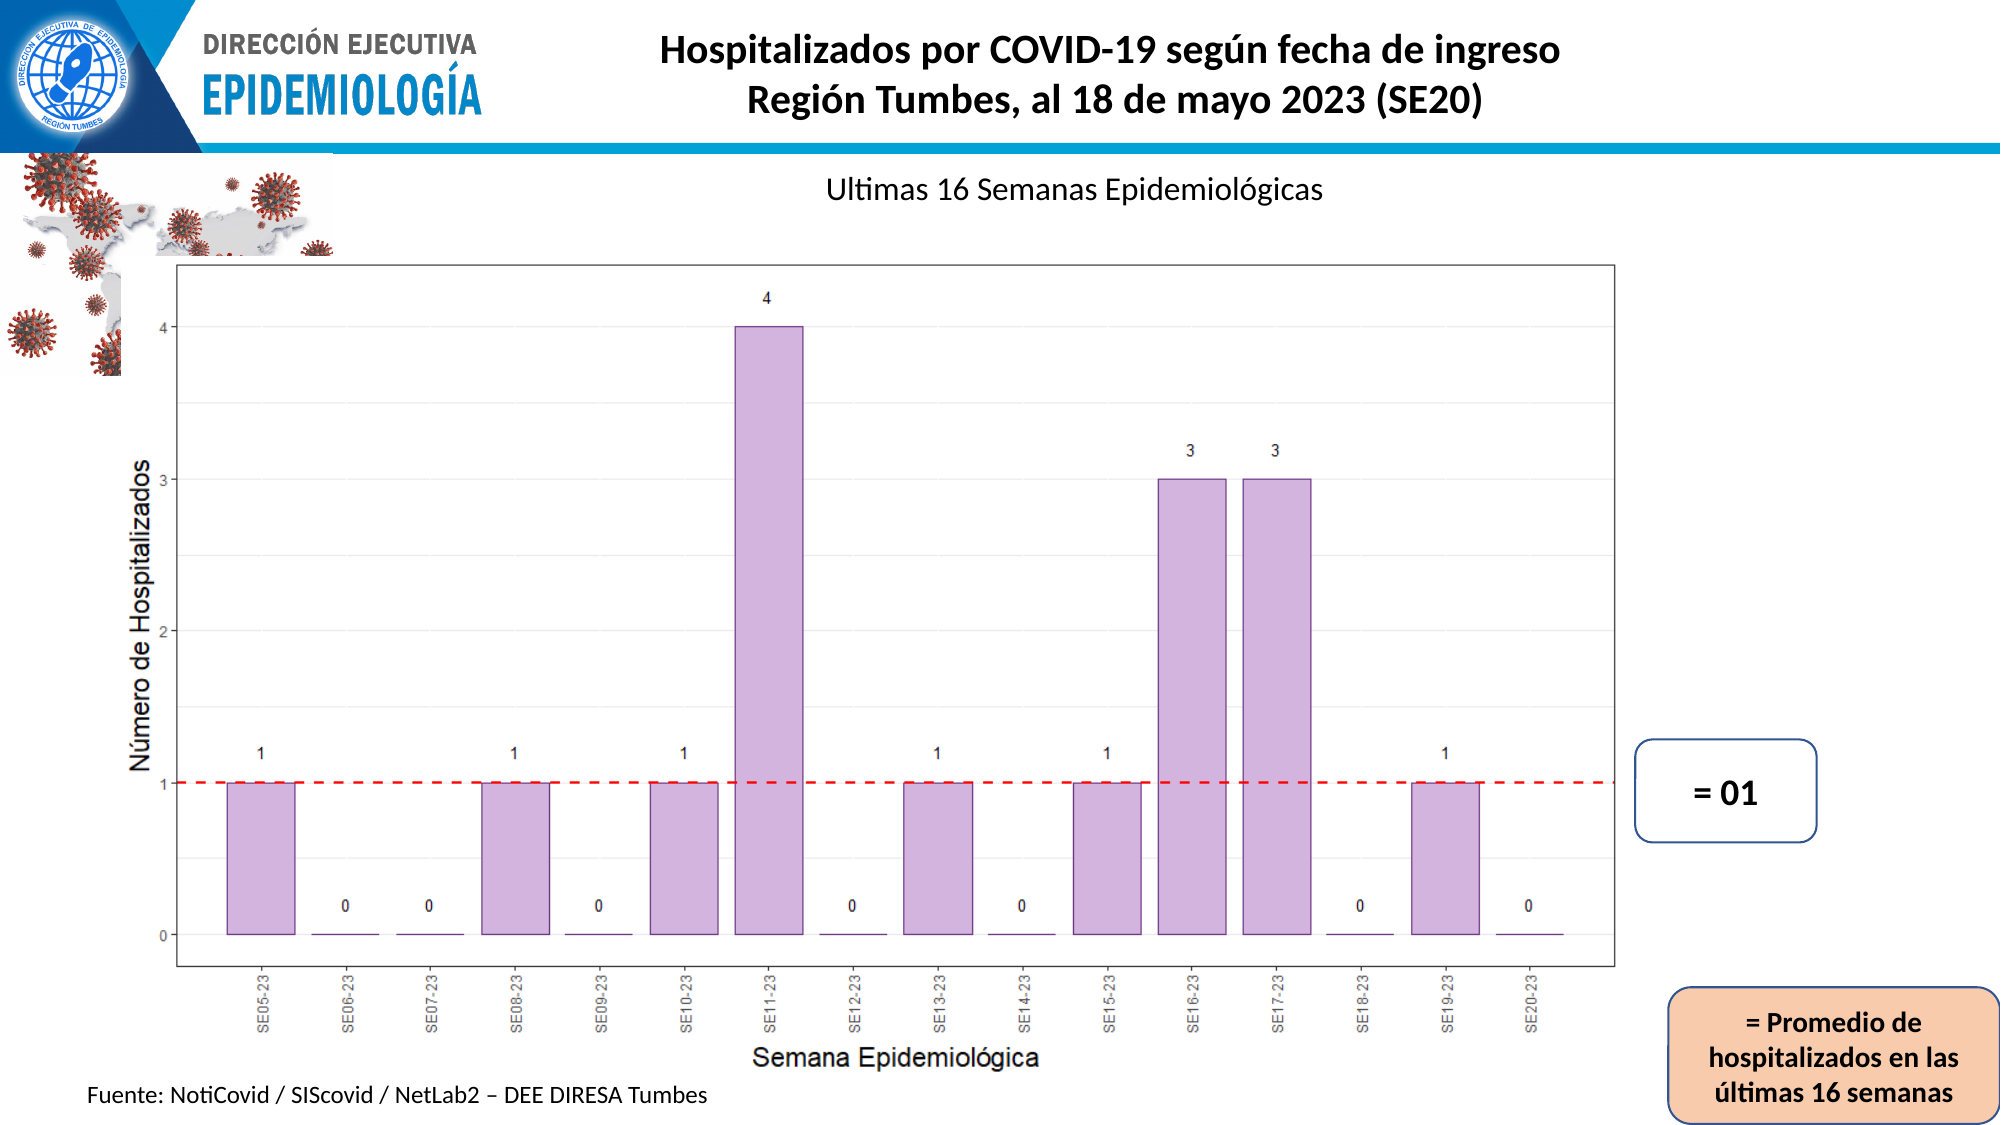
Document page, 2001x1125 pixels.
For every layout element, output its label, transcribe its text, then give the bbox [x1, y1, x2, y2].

text_box Ultimas 16 Semanas Epidemiológicas [790, 159, 1360, 215]
text_box [333, 142, 2000, 155]
picture [0, 0, 1624, 1073]
text_box Fuente: NotiCovid / SIScovid / NetLab2 – DEE DIRESA Tumbes [72, 1071, 1228, 1116]
text_box Hospitalizados por COVID-19 según fecha de ingreso Región Tumbes, al 18 de mayo 2023 (SE20) [512, 14, 1710, 129]
